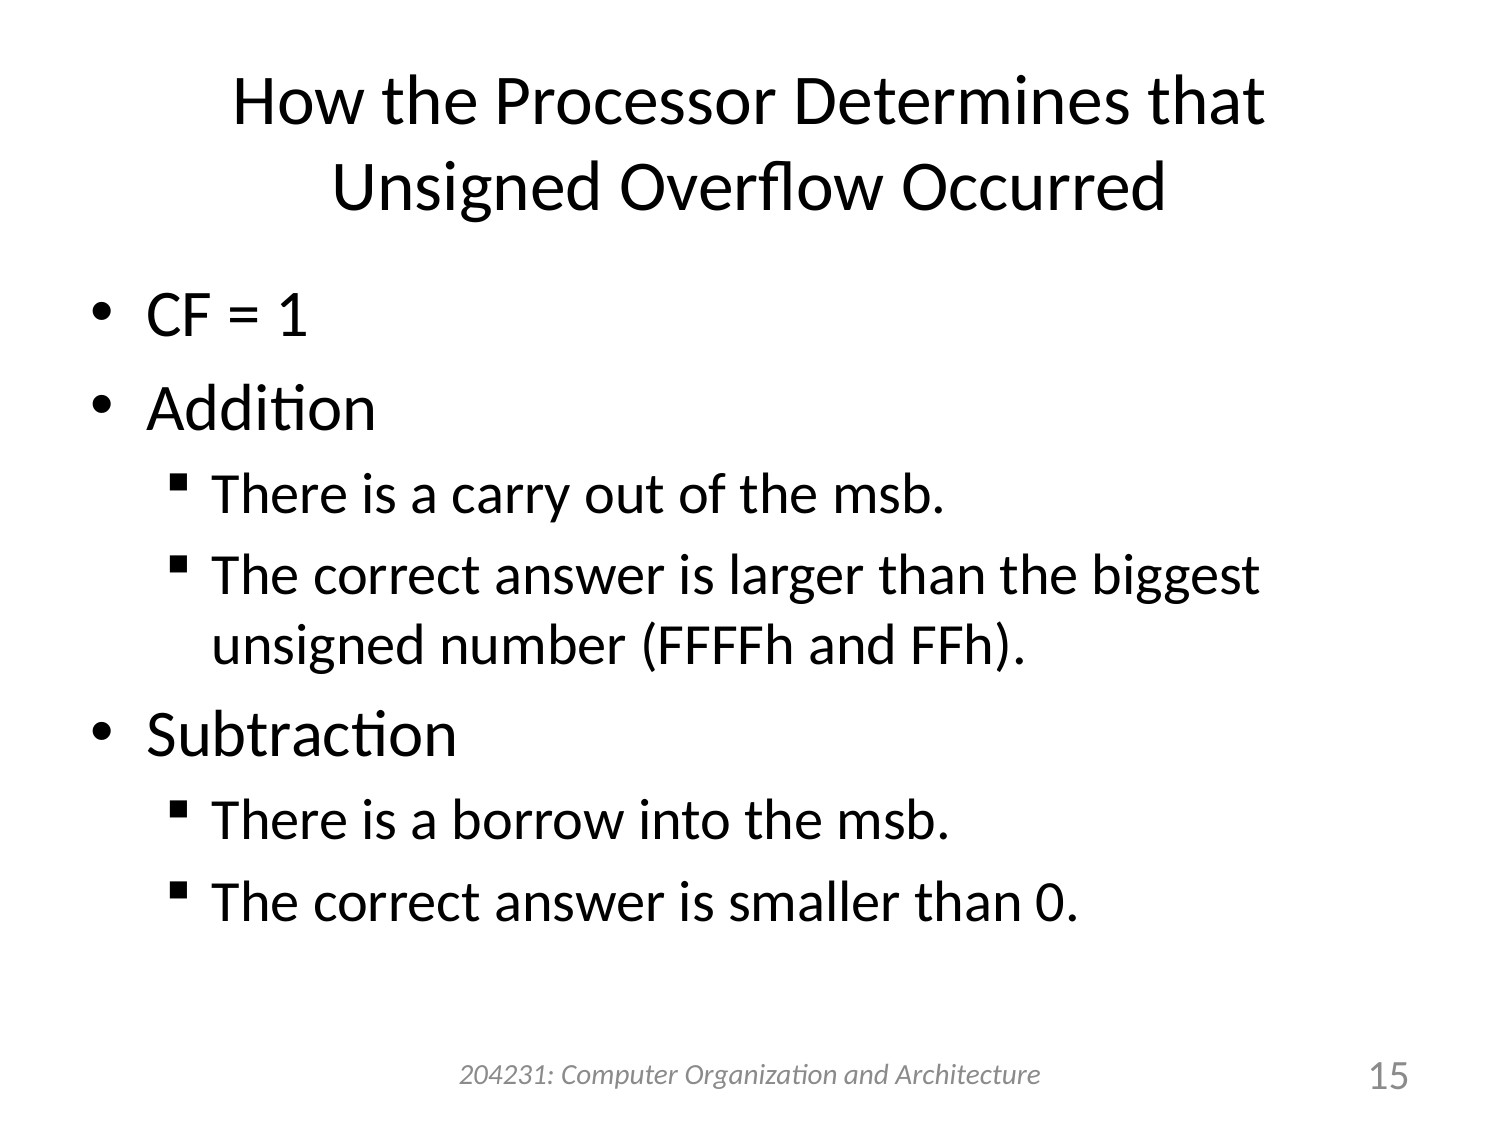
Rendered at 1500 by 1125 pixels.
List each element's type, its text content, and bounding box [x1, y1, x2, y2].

slide_number 15 [1074, 1042, 1425, 1103]
title How the Processor Determines that Unsigned Overflow Occurred [75, 45, 1425, 233]
list CF = 1 Addition There is a carry out of the msb. The correct answer is larger than the biggest unsigned number (FFFFh and FFh). Subtraction There is a borrow into the msb. The correct answer is smaller than 0. [75, 262, 1425, 1005]
footer 204231: Computer Organization and Architecture [76, 1042, 1074, 1103]
